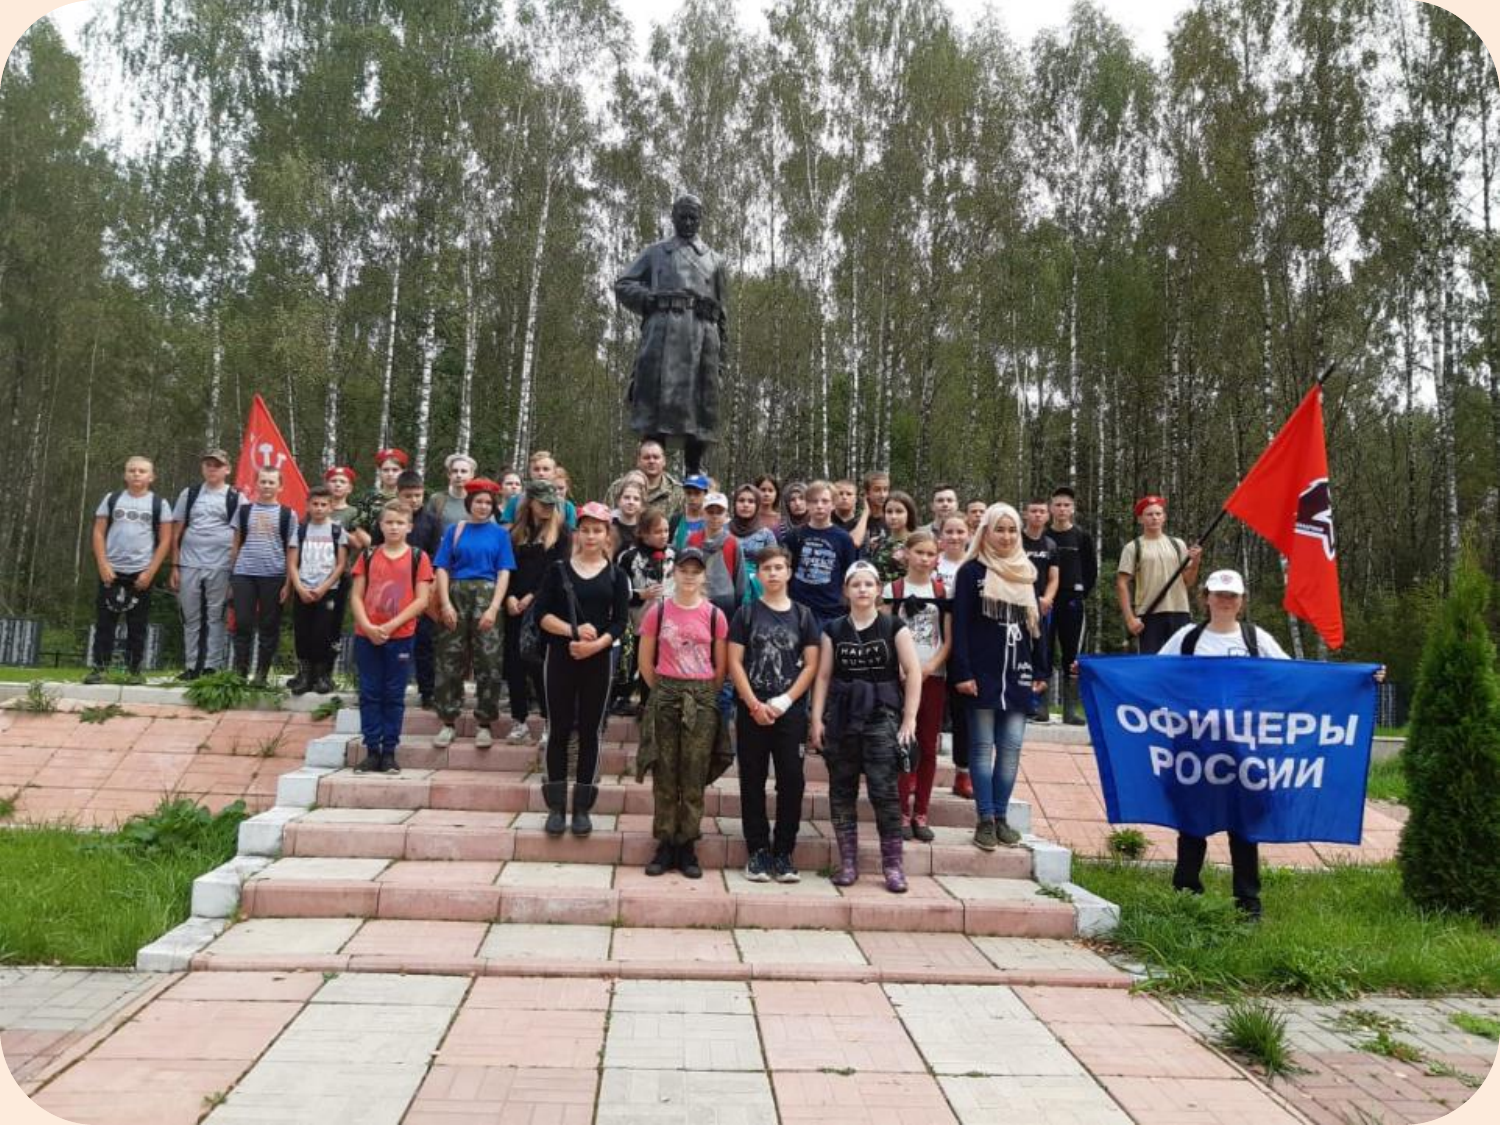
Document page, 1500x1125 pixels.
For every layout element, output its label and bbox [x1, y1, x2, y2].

list [0, 0, 1500, 1125]
